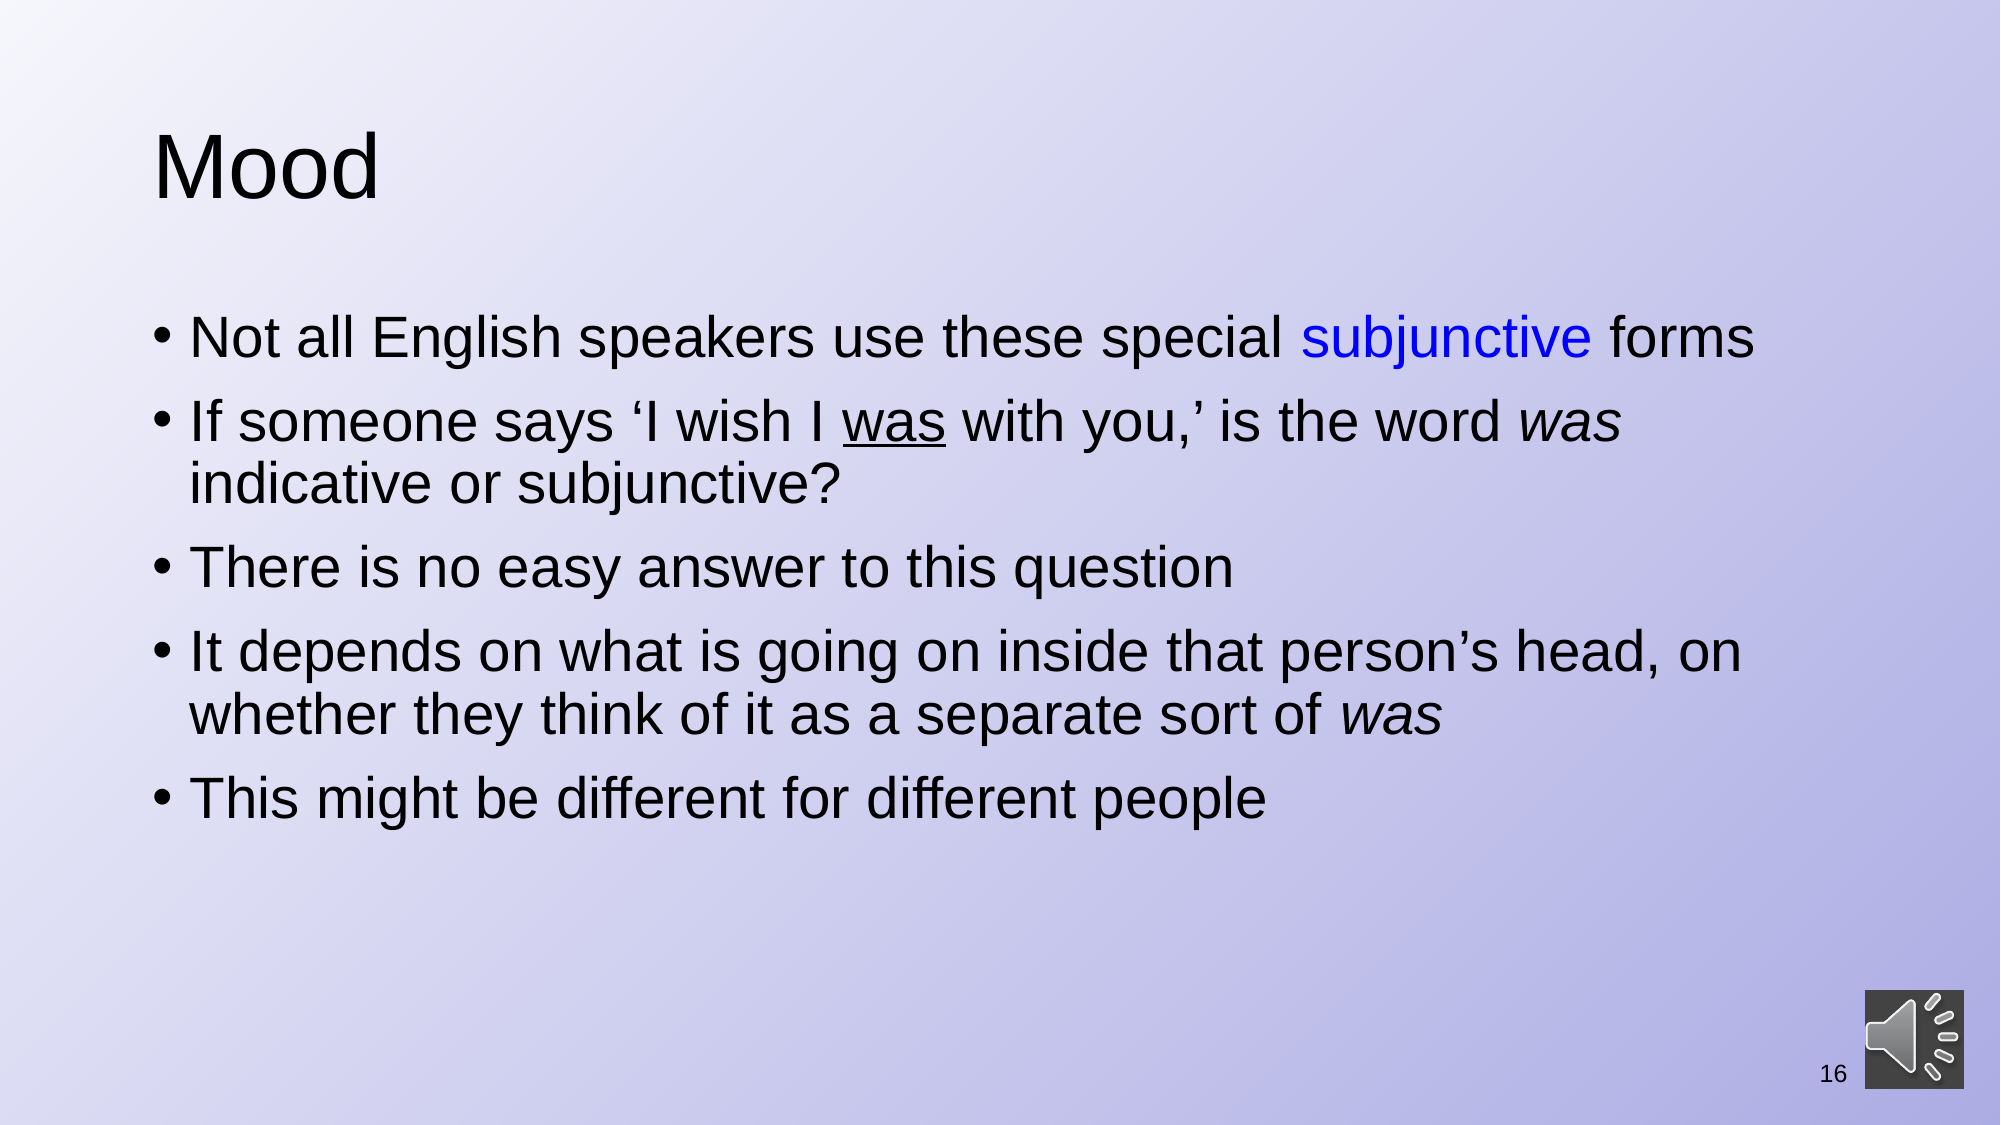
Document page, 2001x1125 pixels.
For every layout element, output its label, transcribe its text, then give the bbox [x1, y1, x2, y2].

slide_number 16 [1412, 1042, 1863, 1103]
title Mood [137, 59, 1863, 278]
picture [1864, 989, 1965, 1090]
list Not all English speakers use these special subjunctive forms If someone says ‘I wish I was with you,’ is the word was indicative or subjunctive? There is no easy answer to this question It depends on what is going on inside that person’s head, on whether they think of it as a separate sort of was This might be different for different people [137, 299, 1863, 1014]
